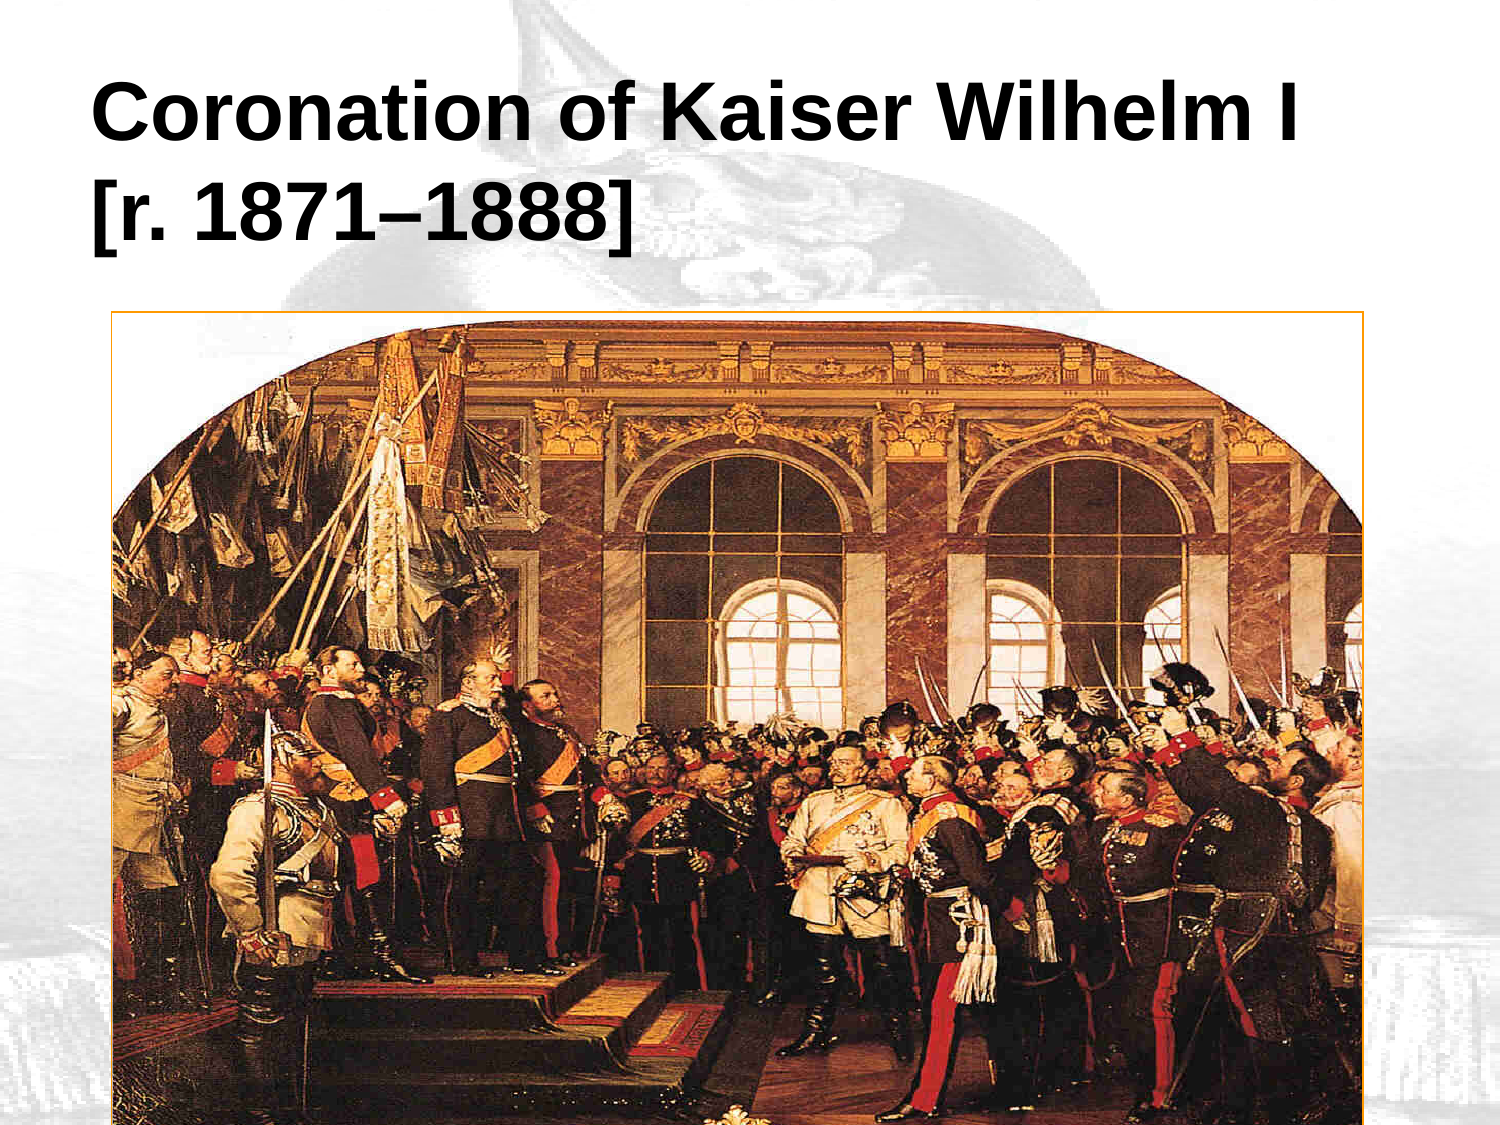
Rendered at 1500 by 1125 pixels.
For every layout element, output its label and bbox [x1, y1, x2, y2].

list [0, 0, 1500, 1125]
picture [112, 312, 1363, 1125]
